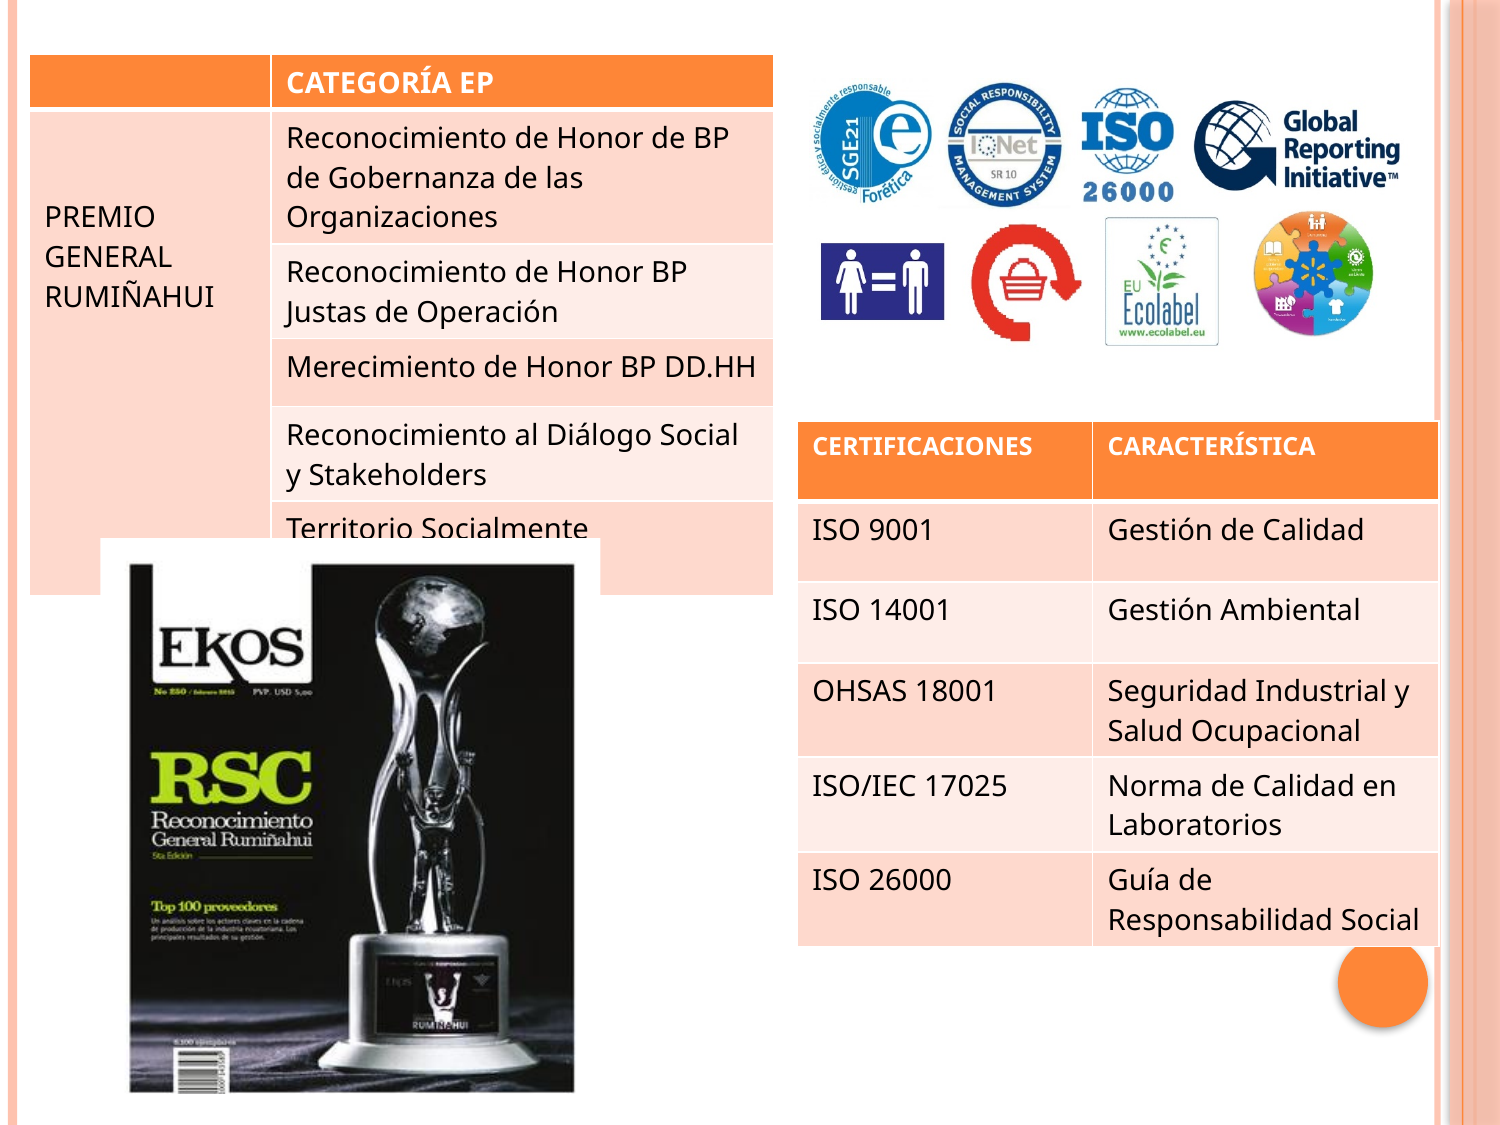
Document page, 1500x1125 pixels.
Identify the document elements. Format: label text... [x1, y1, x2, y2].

table_cell ISO/IEC 17025 [798, 758, 1092, 851]
table_cell ISO 26000 [798, 853, 1092, 946]
table_cell Gestión de Calidad [1093, 504, 1438, 581]
table_cell Guía de Responsabilidad Social [1093, 853, 1438, 946]
table_cell PREMIO GENERAL RUMIÑAHUI [30, 112, 270, 595]
table_cell Reconocimiento al Diálogo Social y Stakeholders [272, 407, 773, 500]
table_cell Seguridad Industrial y Salud Ocupacional [1093, 664, 1438, 756]
table_cell Reconocimiento de Honor de BP de Gobernanza de las Organizaciones [272, 112, 773, 243]
picture [99, 538, 601, 1095]
table_cell Territorio Socialmente Responsable [272, 502, 773, 595]
table_cell Merecimiento de Honor BP DD.HH [272, 339, 773, 406]
table_cell Gestión Ambiental [1093, 583, 1438, 662]
table_header CARACTERÍSTICA [1093, 422, 1438, 499]
table_cell Reconocimiento de Honor BP Justas de Operación [272, 245, 773, 338]
table_cell ISO 9001 [798, 504, 1092, 581]
table_cell Norma de Calidad en Laboratorios [1093, 758, 1438, 851]
table_cell OHSAS 18001 [798, 664, 1092, 756]
picture [808, 77, 1412, 357]
table_cell ISO 14001 [798, 583, 1092, 662]
table_header [30, 55, 270, 107]
table_header CATEGORÍA EP [272, 55, 773, 107]
table_header CERTIFICACIONES [798, 422, 1092, 499]
